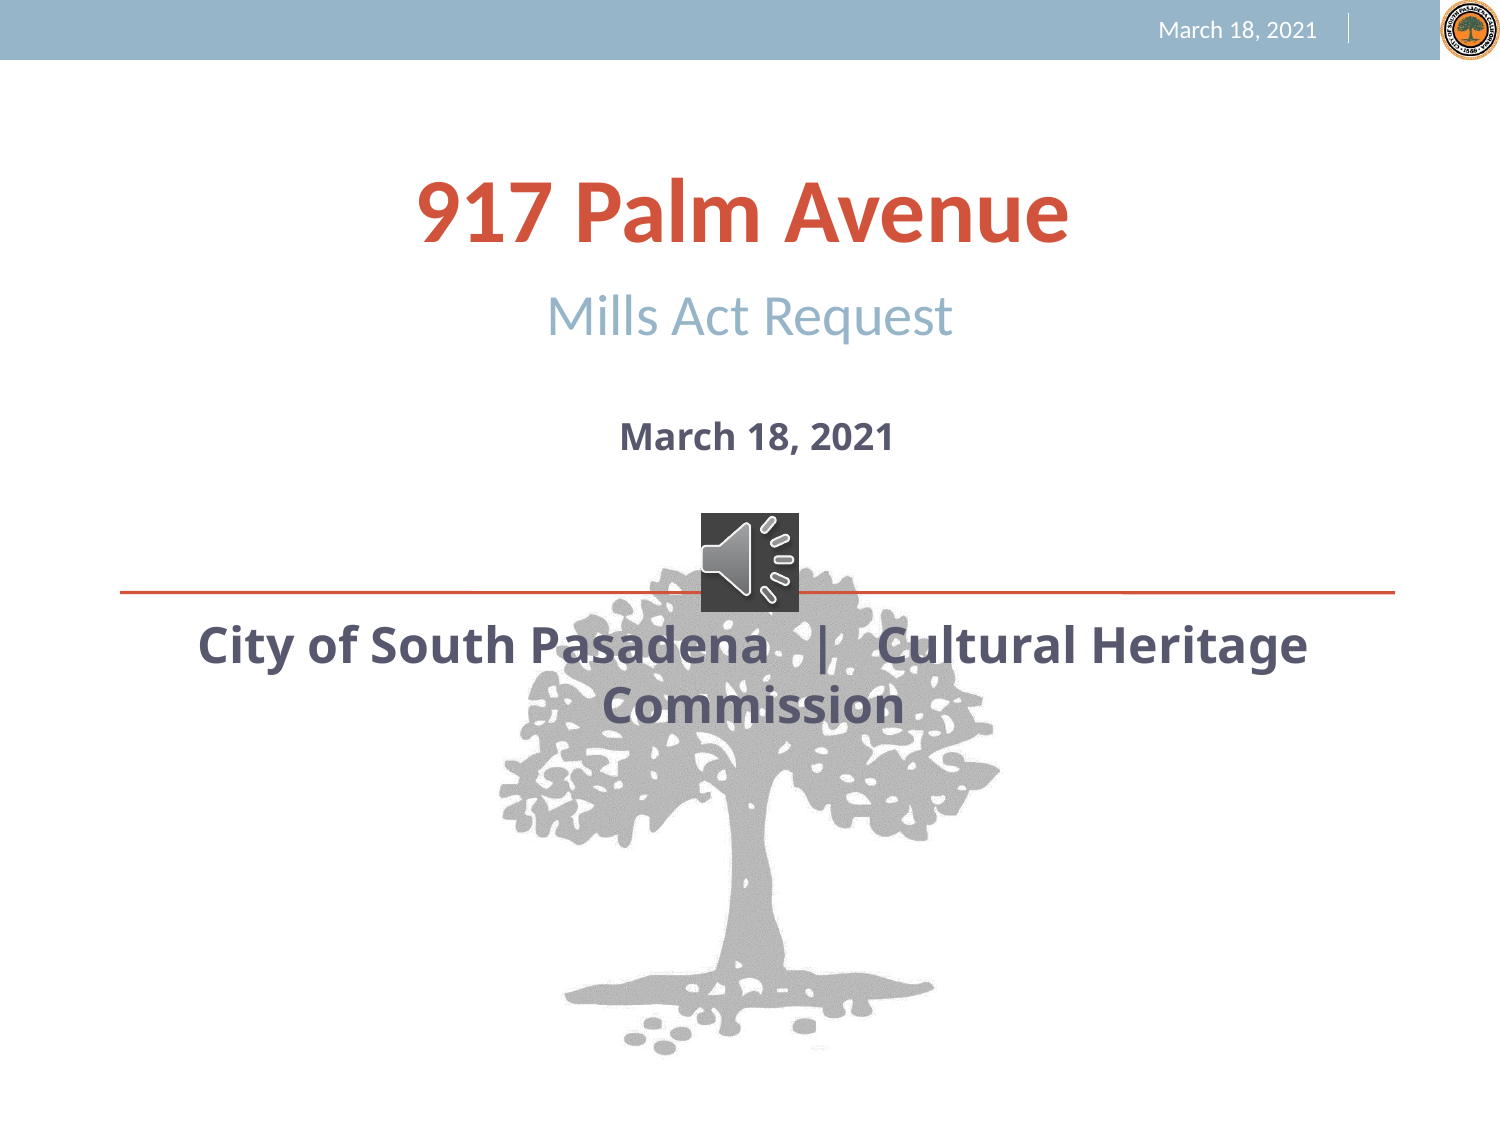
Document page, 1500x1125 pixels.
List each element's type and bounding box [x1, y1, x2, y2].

picture [494, 512, 1006, 1062]
picture [1440, 0, 1500, 60]
